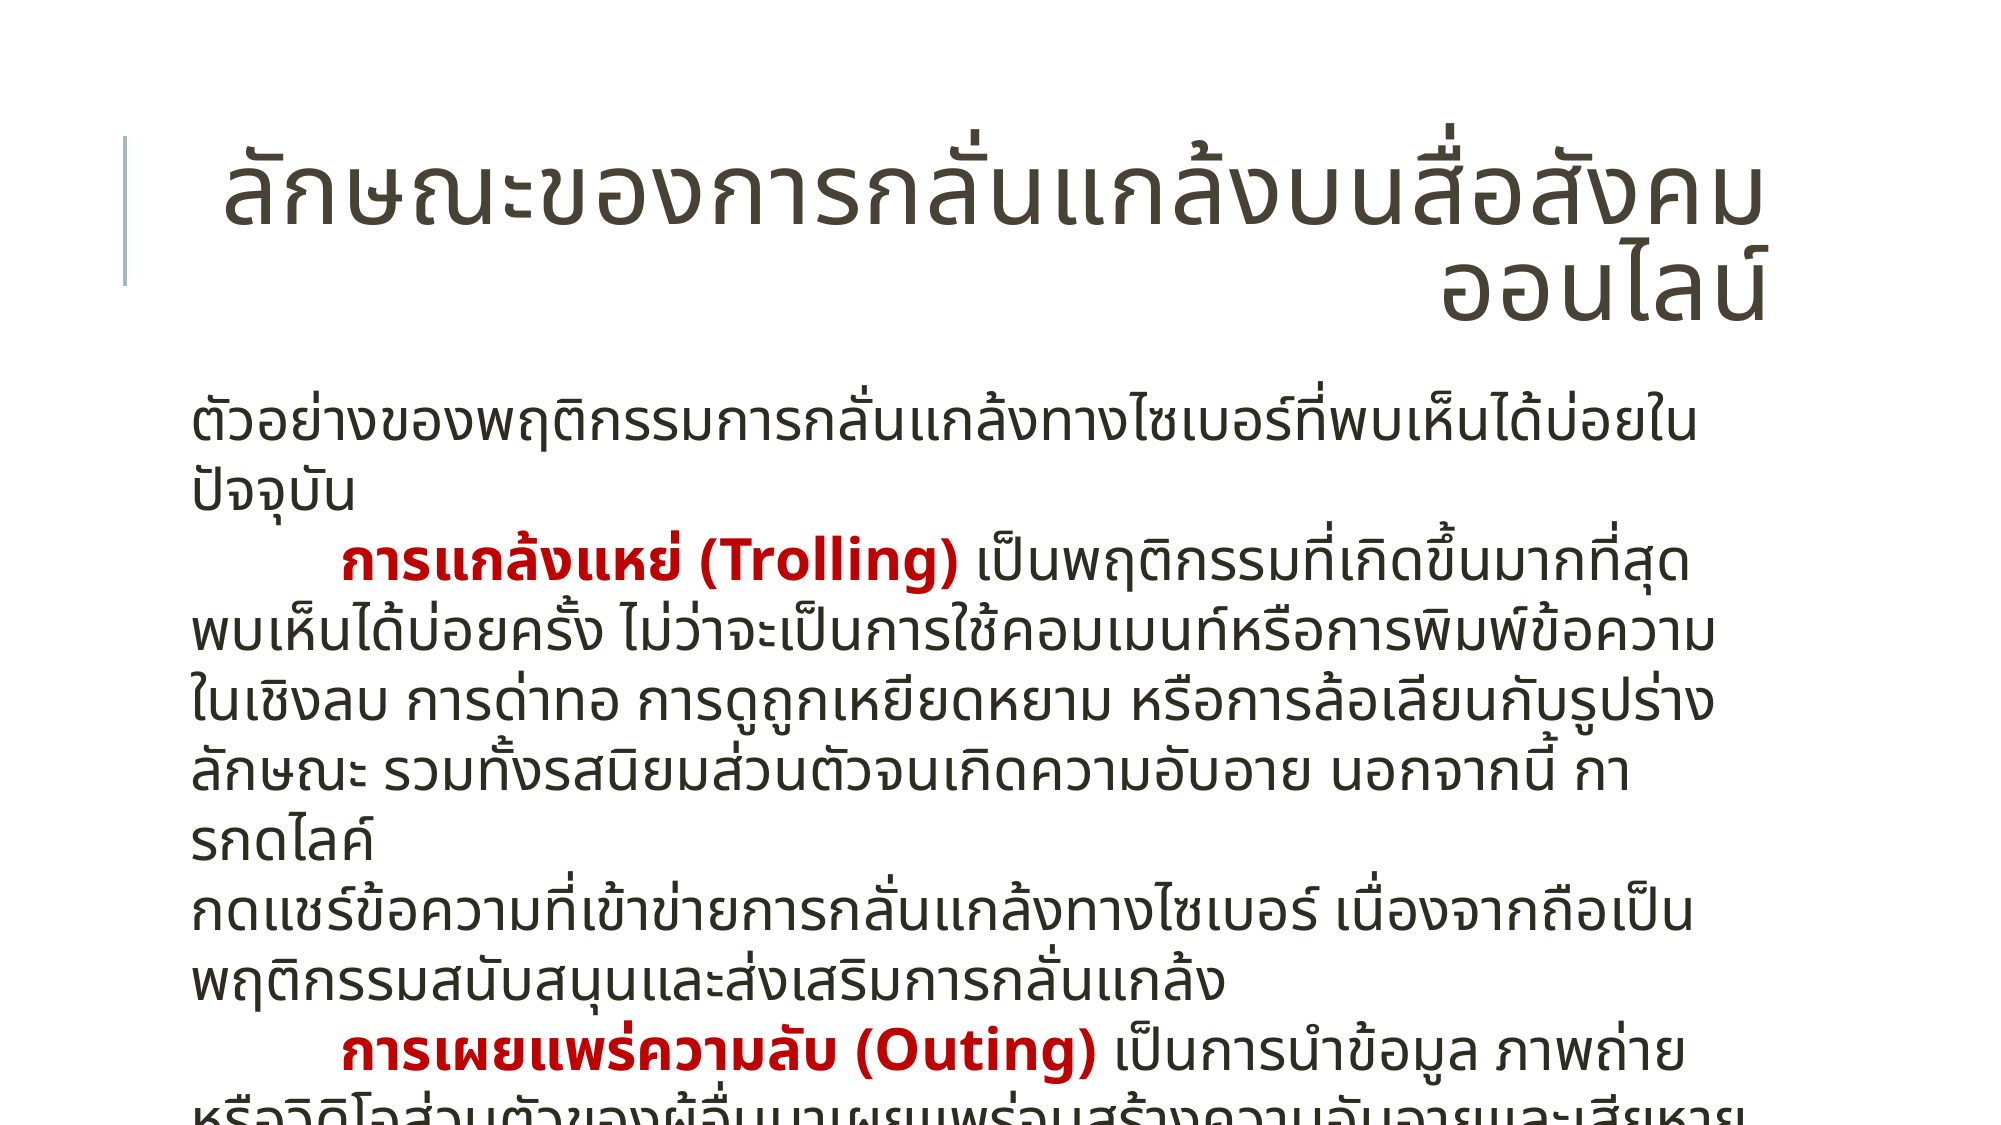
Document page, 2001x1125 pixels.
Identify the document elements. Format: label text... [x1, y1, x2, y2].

text_box ลักษณะของการกลั่นแกล้งบนสื่อสังคมออนไลน์ [192, 120, 1788, 367]
list ตัวอย่างของพฤติกรรมการกลั่นแกล้งทางไซเบอร์ที่พบเห็นได้บ่อยในปัจจุบัน การแกล้งแหย่ (Trolling) เป็นพฤติกรรมที่เกิดขึ้นมากที่สุด พบเห็นได้บ่อยครั้ง ไม่ว่าจะเป็นการใช้คอมเมนท์หรือการพิมพ์ข้อความในเชิงลบ การด่าทอ การดูถูกเหยียดหยาม หรือการล้อเลียนกับรูปร่างลักษณะ รวมทั้งรสนิยมส่วนตัวจนเกิดความอับอาย นอกจากนี้ การกดไลค์ กดแชร์ข้อความที่เข้าข่ายการกลั่นแกล้งทางไซเบอร์ เนื่องจากถือเป็นพฤติกรรมสนับสนุนและส่งเสริมการกลั่นแกล้ง การเผยแพร่ความลับ (Outing) เป็นการนำข้อมูล ภาพถ่าย หรือวิดิโอส่วนตัวของผู้อื่นมาเผยแพร่จนสร้างความอับอายและเสียหาย การใส่ความ (Dissing) เป็นการสร้างข้อมูลเท็จเพื่อให้ร้ายผู้อื่น [168, 375, 1763, 1035]
